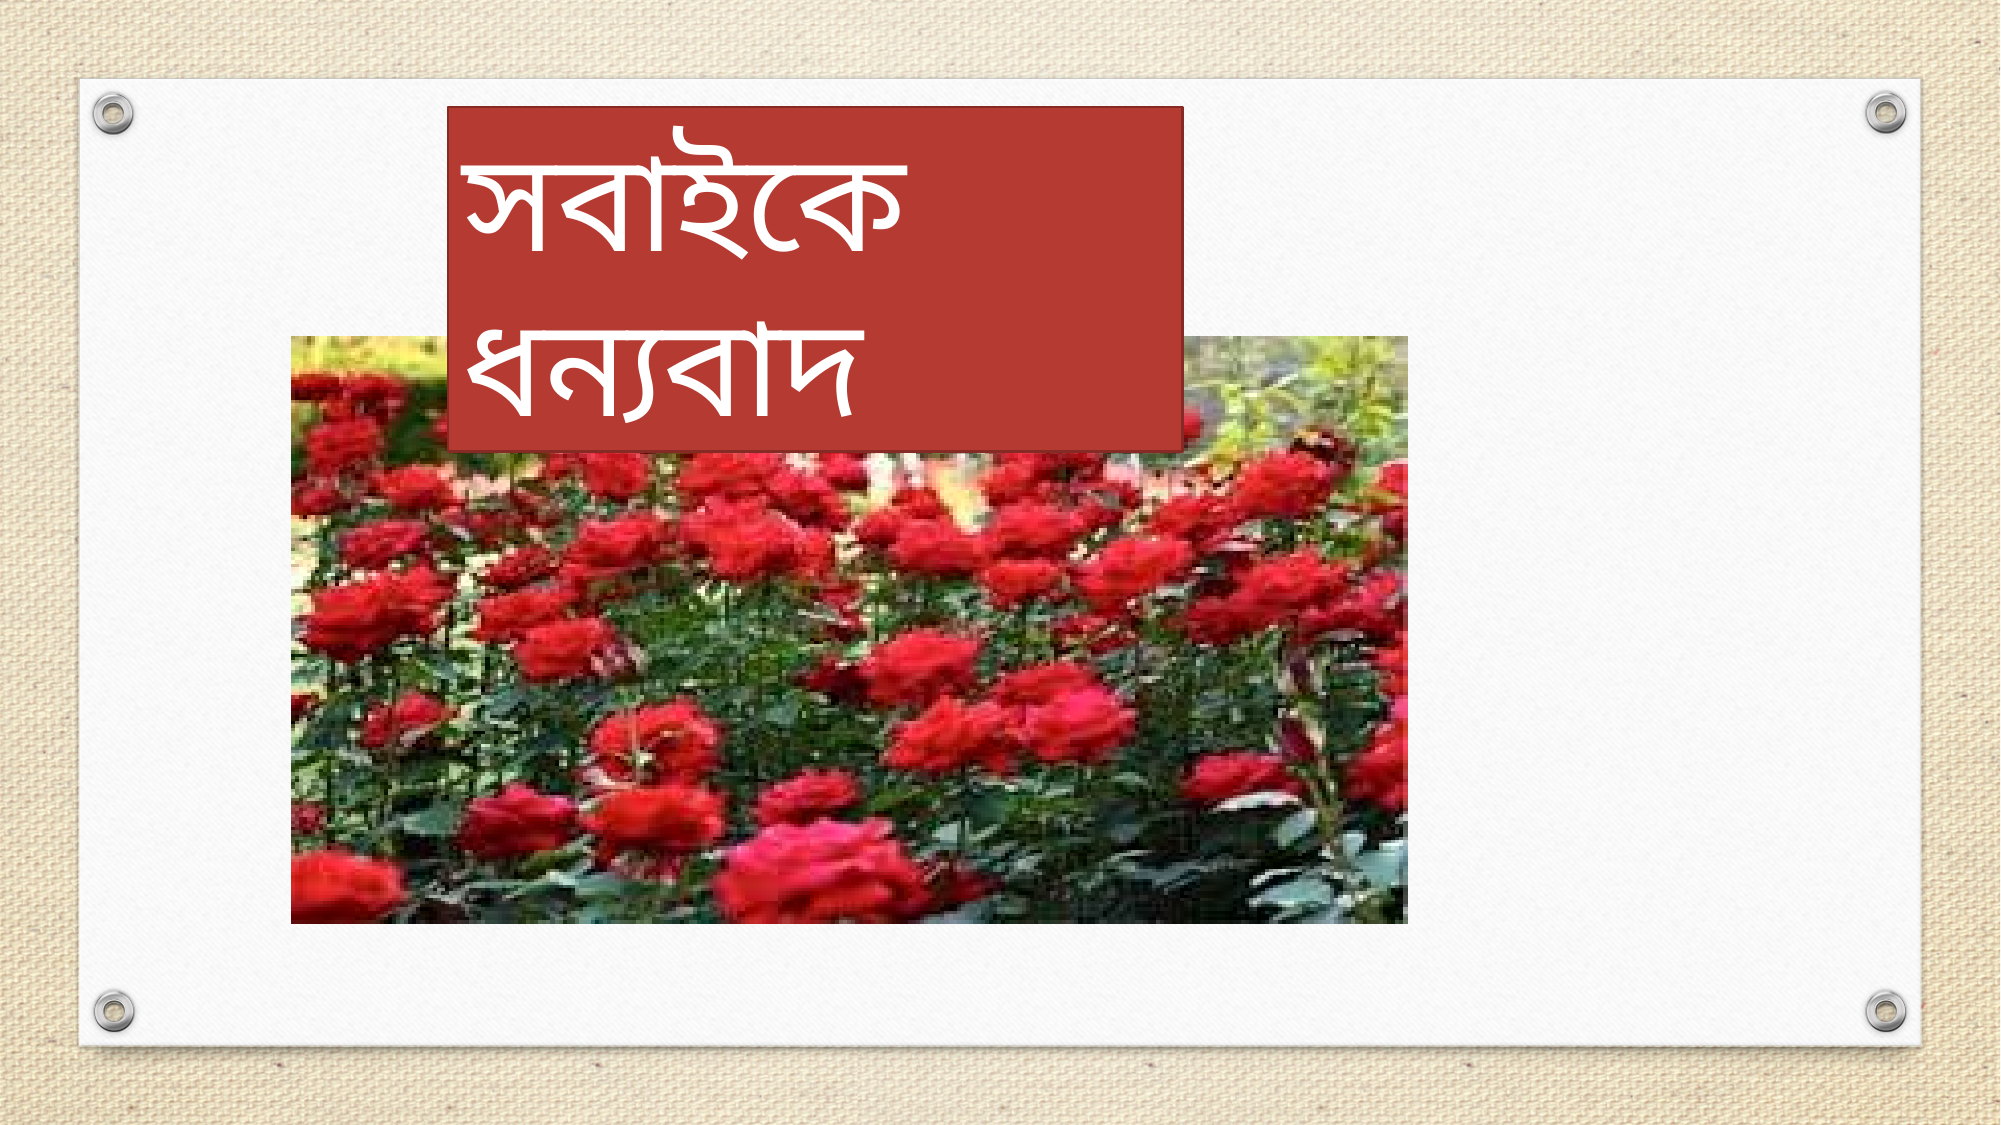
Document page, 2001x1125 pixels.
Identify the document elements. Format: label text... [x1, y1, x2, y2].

text_box সবাইকে ধন্যবাদ [447, 106, 1184, 336]
picture [0, 0, 2001, 1125]
